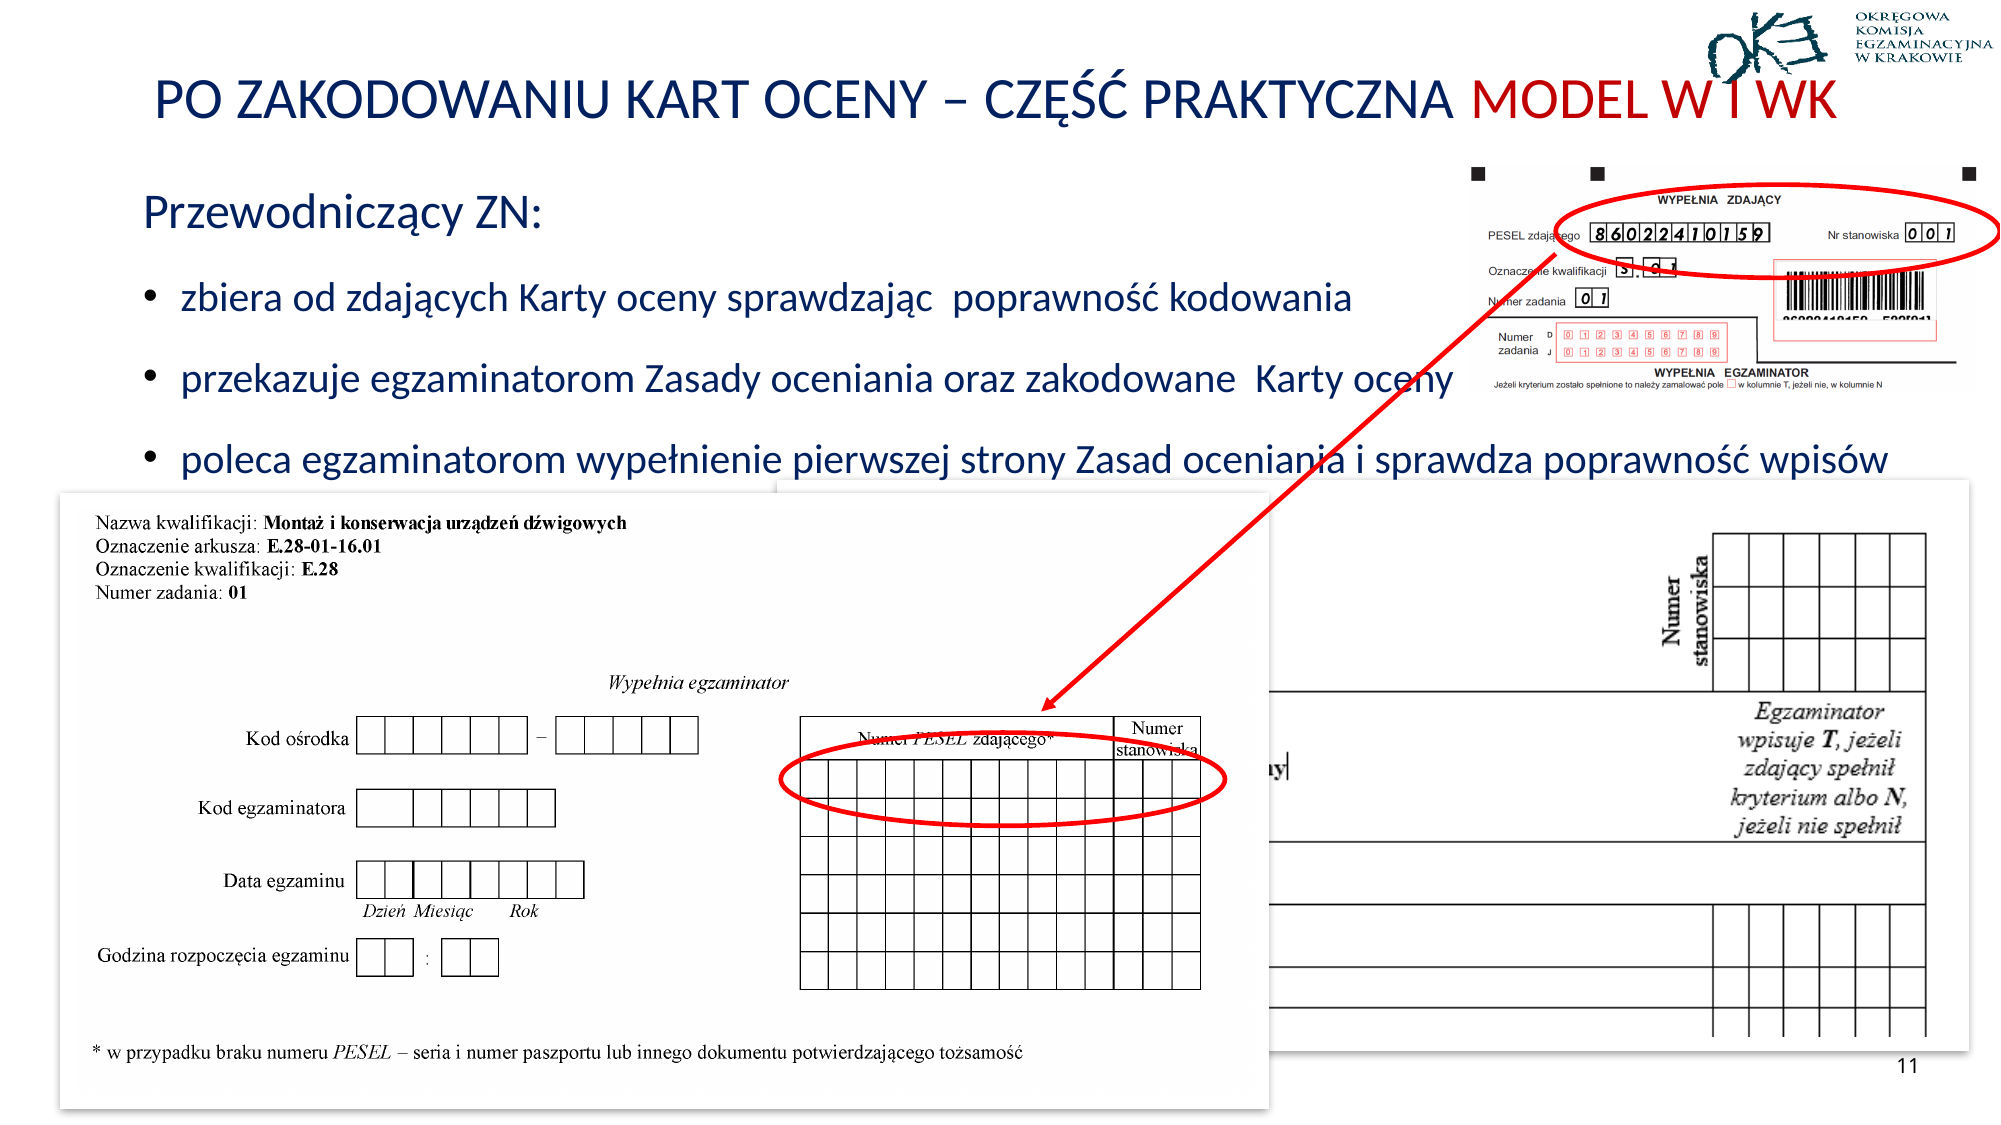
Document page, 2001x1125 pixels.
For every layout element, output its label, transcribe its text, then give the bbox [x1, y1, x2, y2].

title Po zakodowaniu Kart oceny – część praktyczna Model w i wk [106, 35, 1900, 164]
picture [1706, 8, 2000, 84]
picture [74, 507, 1955, 1095]
list Przewodniczący ZN: zbiera od zdających Karty oceny sprawdzając poprawność kodowania przekazuje egzaminatorom Zasady oceniania oraz zakodowane Karty oceny poleca egzaminatorom wypełnienie pierwszej strony Zasad oceniania i sprawdza poprawność wpisów [128, 159, 1955, 490]
slide_number 11 [1809, 1045, 1935, 1098]
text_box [780, 184, 2000, 826]
picture [1468, 165, 1977, 184]
